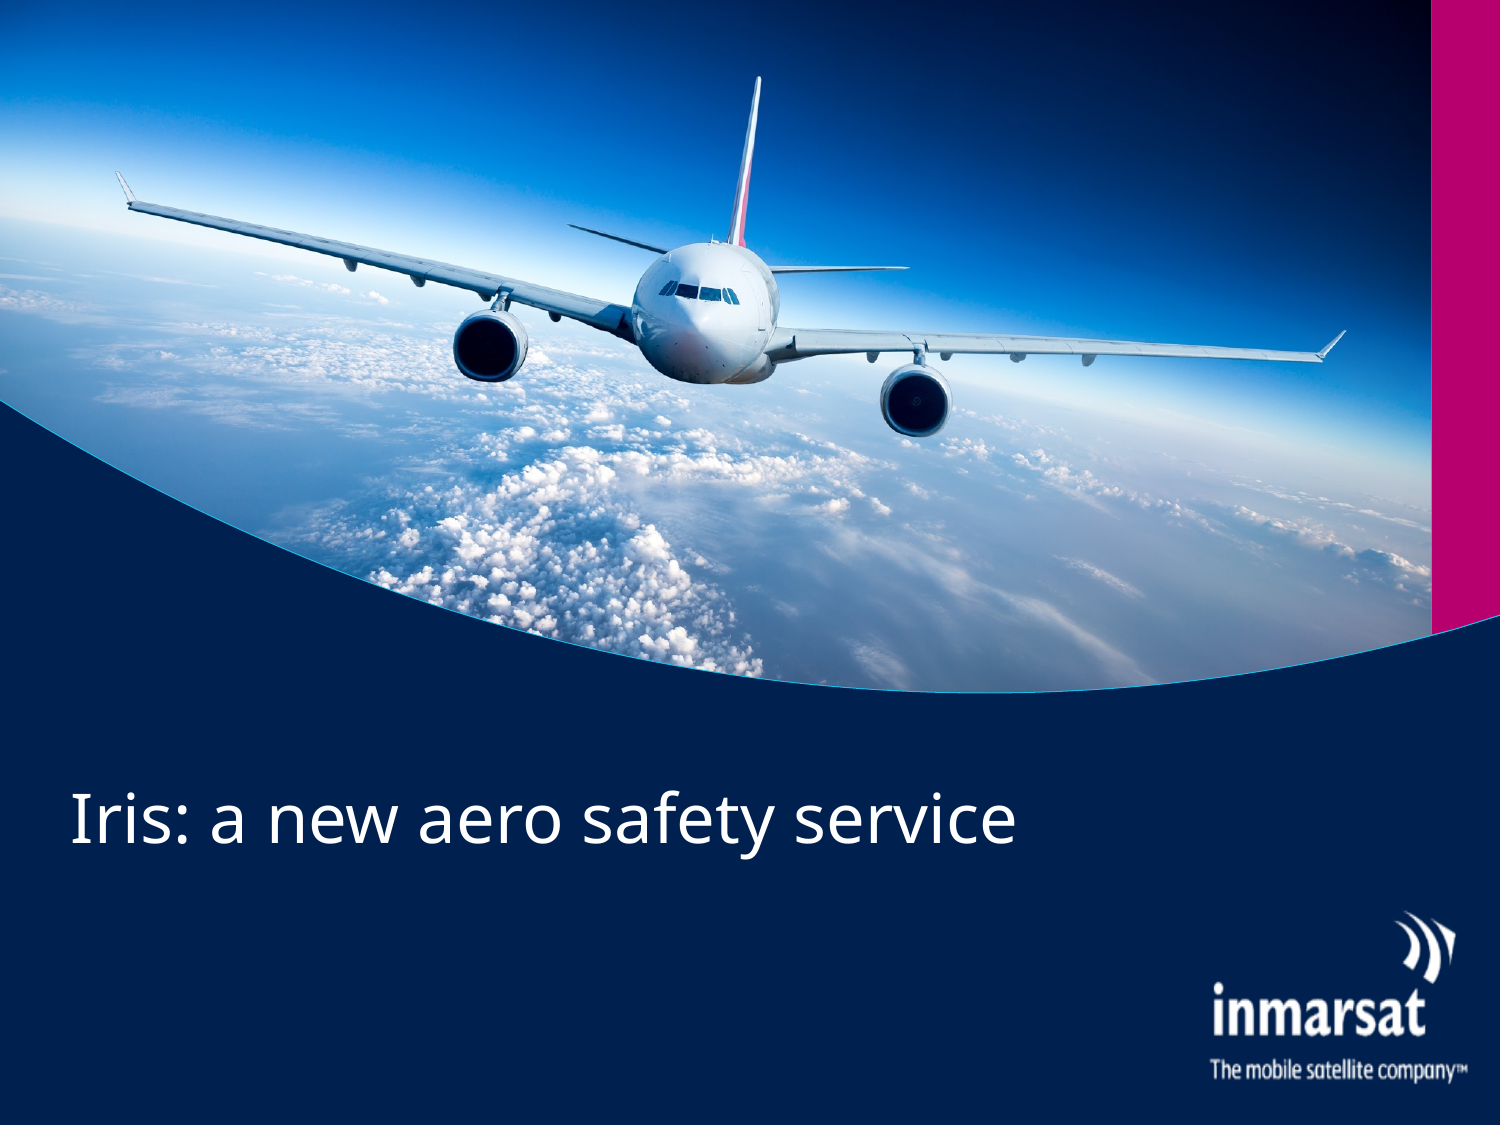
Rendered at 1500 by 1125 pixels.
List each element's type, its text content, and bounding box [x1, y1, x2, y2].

title Iris: a new aero safety service [53, 720, 1143, 868]
picture [1195, 894, 1484, 1112]
picture [0, 0, 1432, 693]
